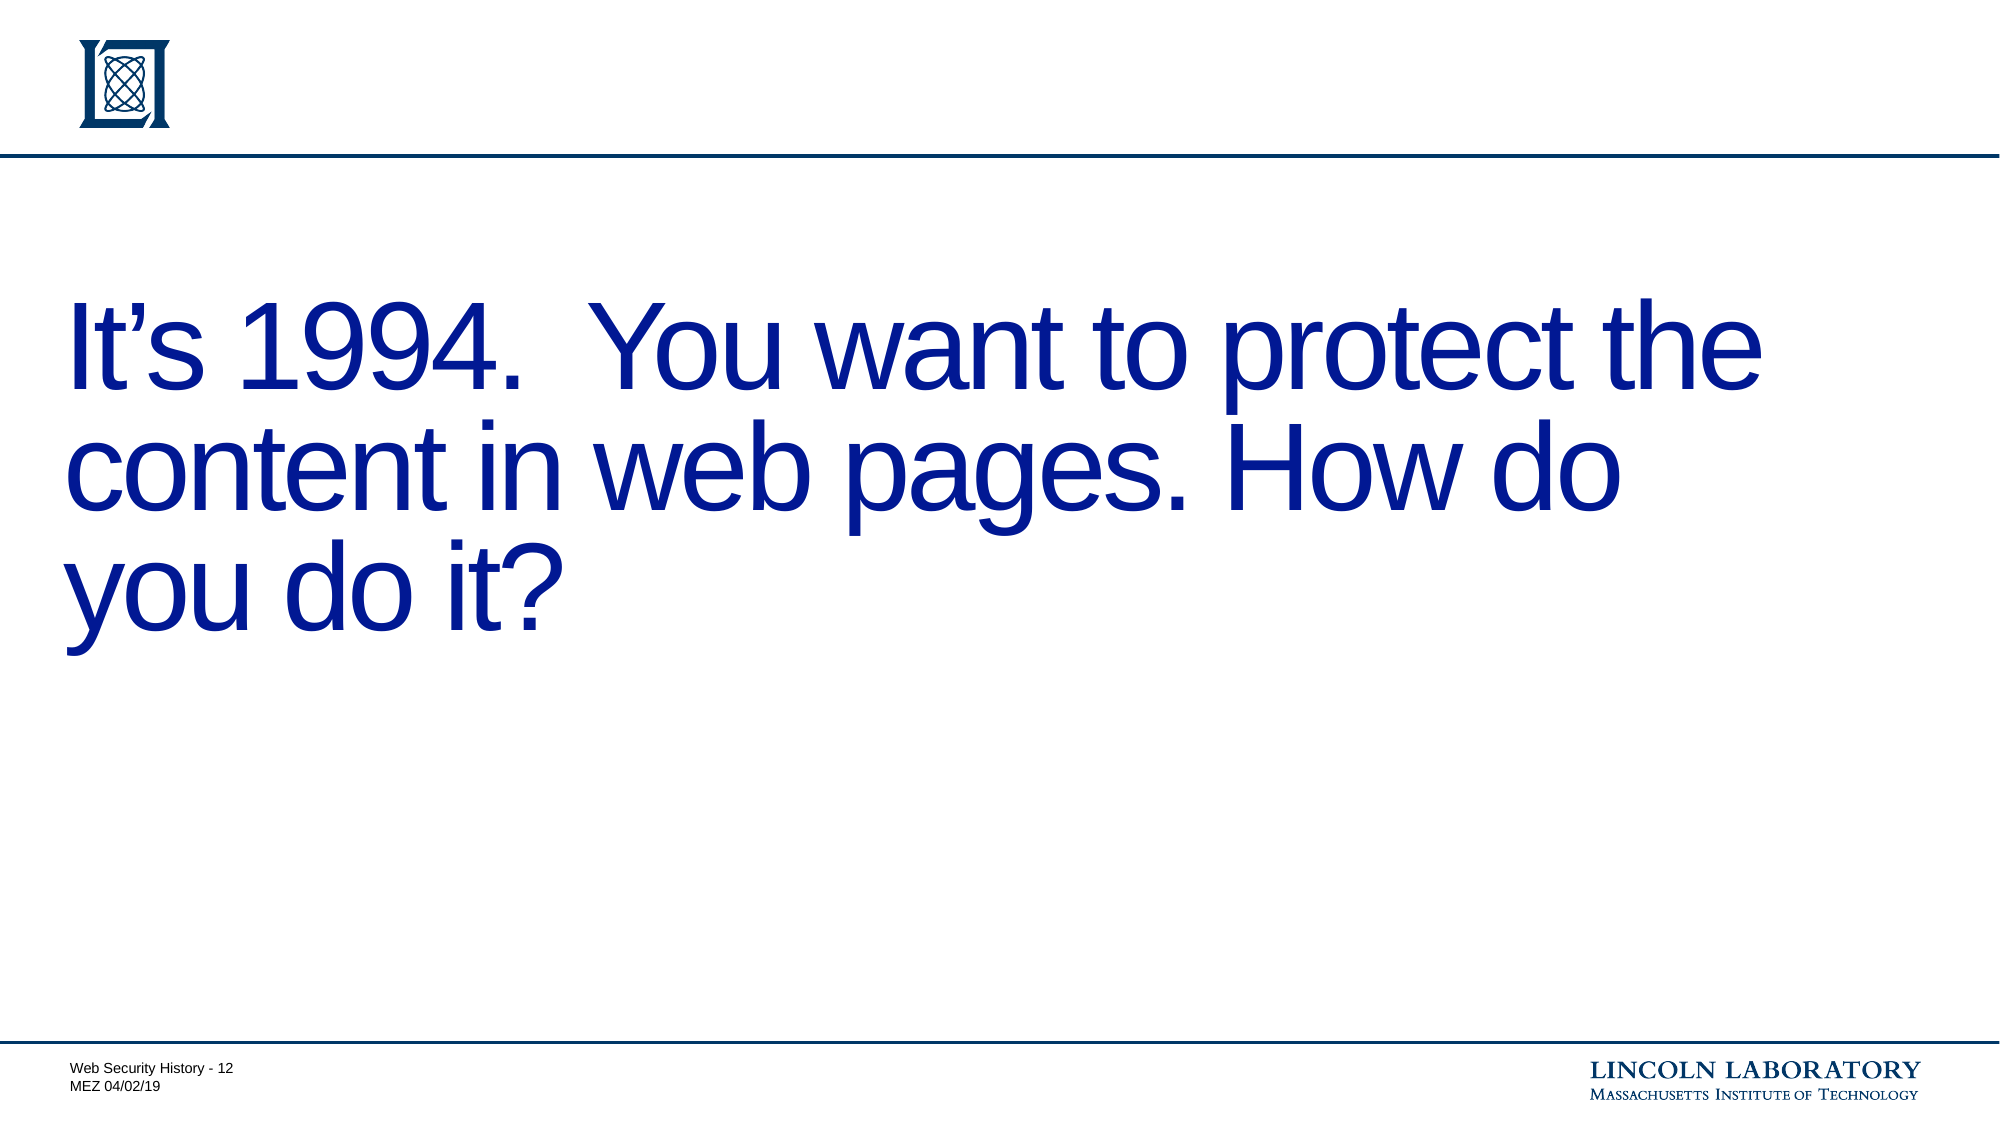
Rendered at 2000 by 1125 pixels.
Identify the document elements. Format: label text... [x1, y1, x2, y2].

picture [79, 40, 170, 106]
picture [1588, 1061, 1921, 1100]
title It’s 1994. You want to protect the content in web pages. How do you do it? [47, 106, 1823, 842]
